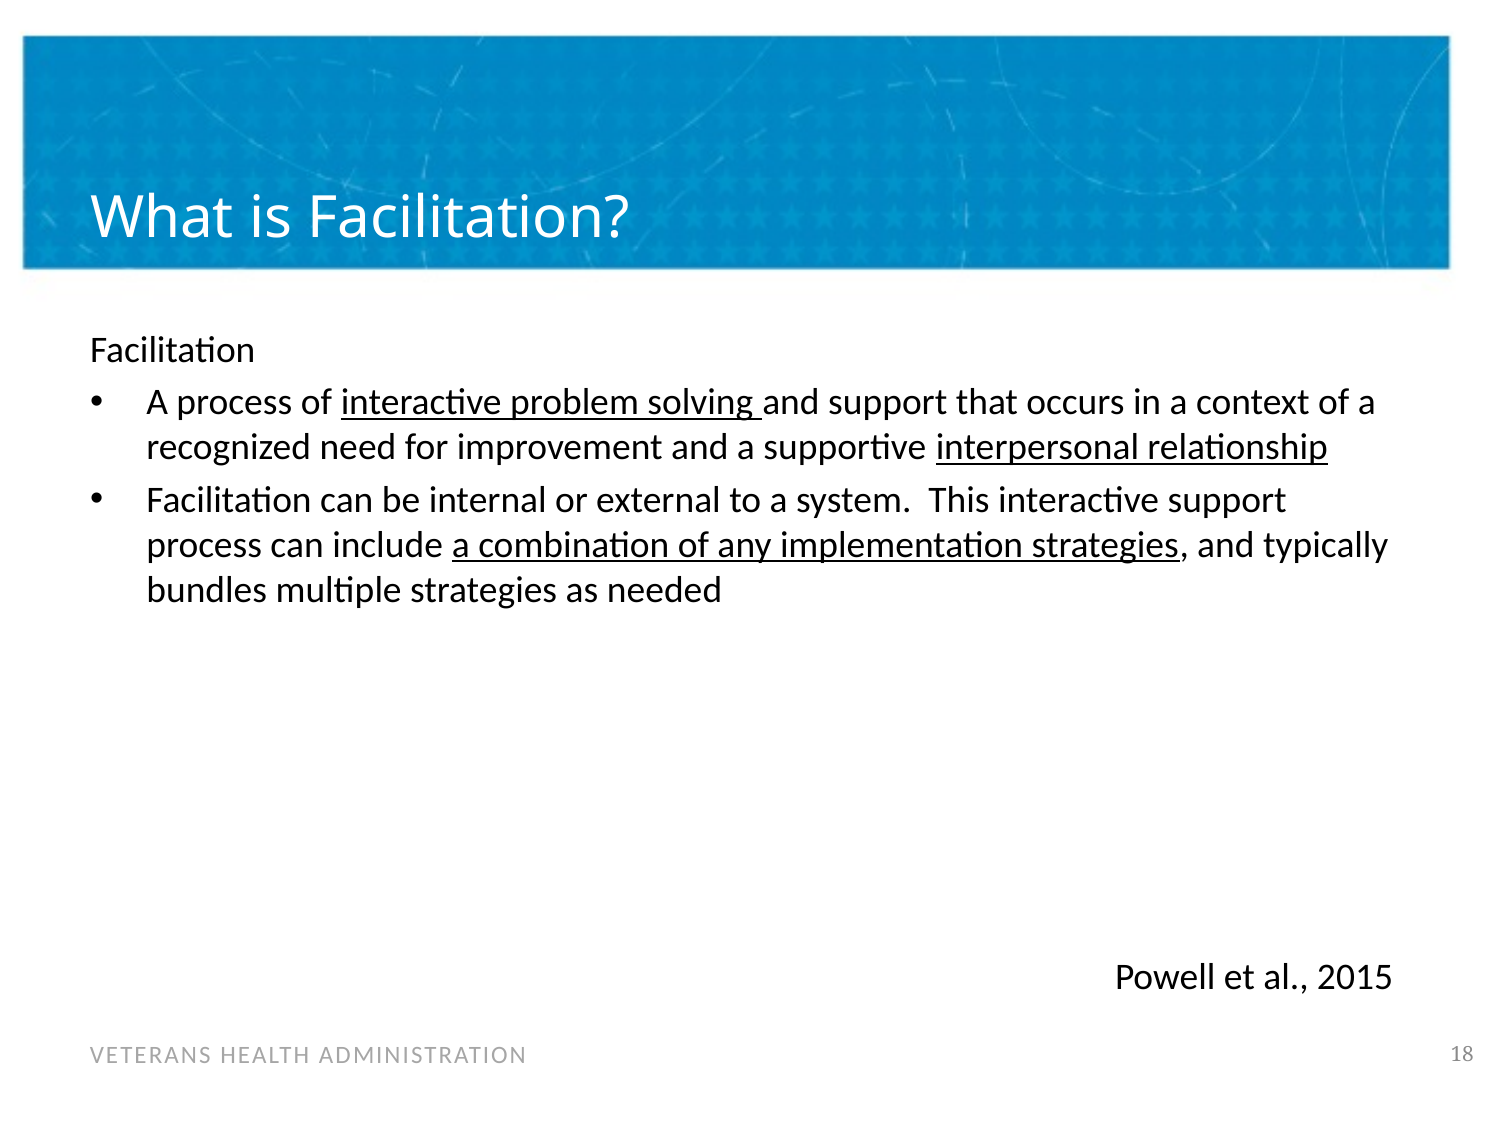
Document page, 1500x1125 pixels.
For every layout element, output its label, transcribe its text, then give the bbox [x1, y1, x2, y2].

picture [0, 0, 1489, 1125]
list Facilitation A process of interactive problem solving and support that occurs in a context of a recognized need for improvement and a supportive interpersonal relationship Facilitation can be internal or external to a system. This interactive support process can include a combination of any implementation strategies, and typically bundles multiple strategies as needed [74, 317, 1426, 1006]
text_box Powell et al., 2015 [993, 944, 1408, 1004]
title What is Facilitation? [74, 44, 1426, 257]
slide_number 17 [1408, 1025, 1489, 1086]
